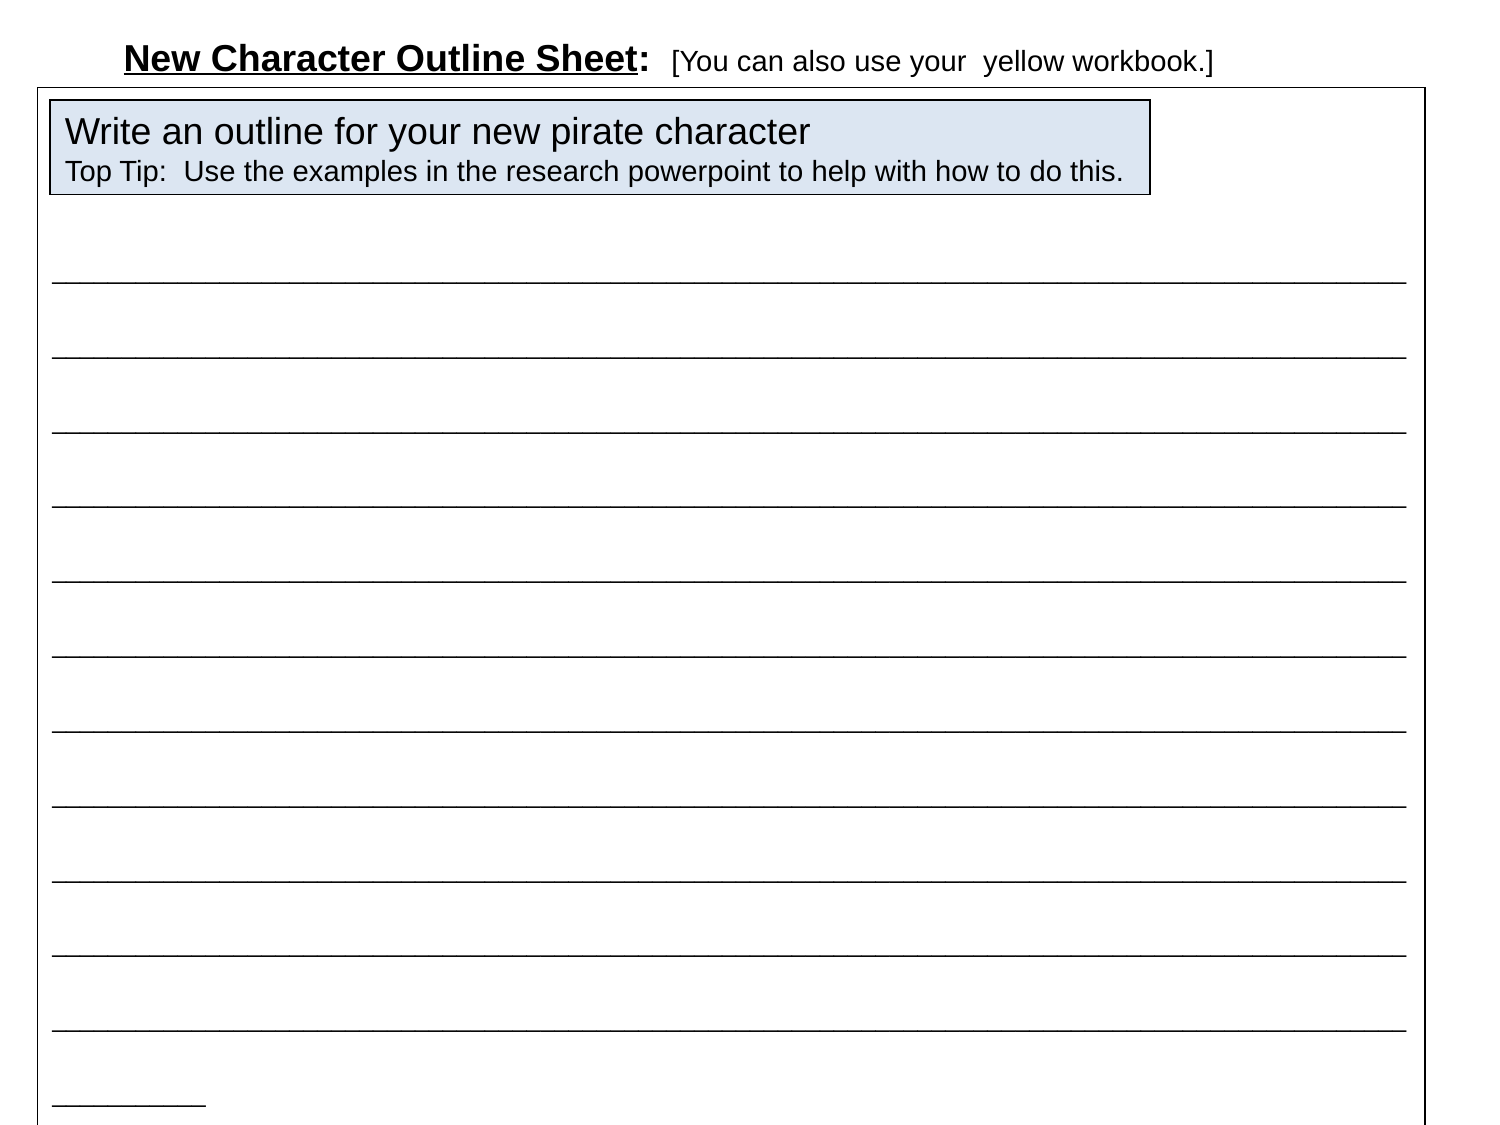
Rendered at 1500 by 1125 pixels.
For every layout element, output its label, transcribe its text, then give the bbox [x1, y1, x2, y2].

text_box Write an outline for your new pirate character Top Tip: Use the examples in the research powerpoint to help with how to do this. [50, 99, 1150, 195]
text_box ______________________________________________________________________________________________________________________________________________________________________________________________________________________________________________________________________________________________________________________________________________________________________________________________________________________________________________________________________________________________________________________________________________________________________________________________________________________________________________________________________________________________________________________________________________________________________________________________________________________________________________________________________________________________________________________________________________________________________________________________________________________________________________________________________________________________________________________ [37, 87, 1425, 1125]
text_box New Character Outline Sheet: [You can also use your yellow workbook.] [66, 26, 1284, 87]
